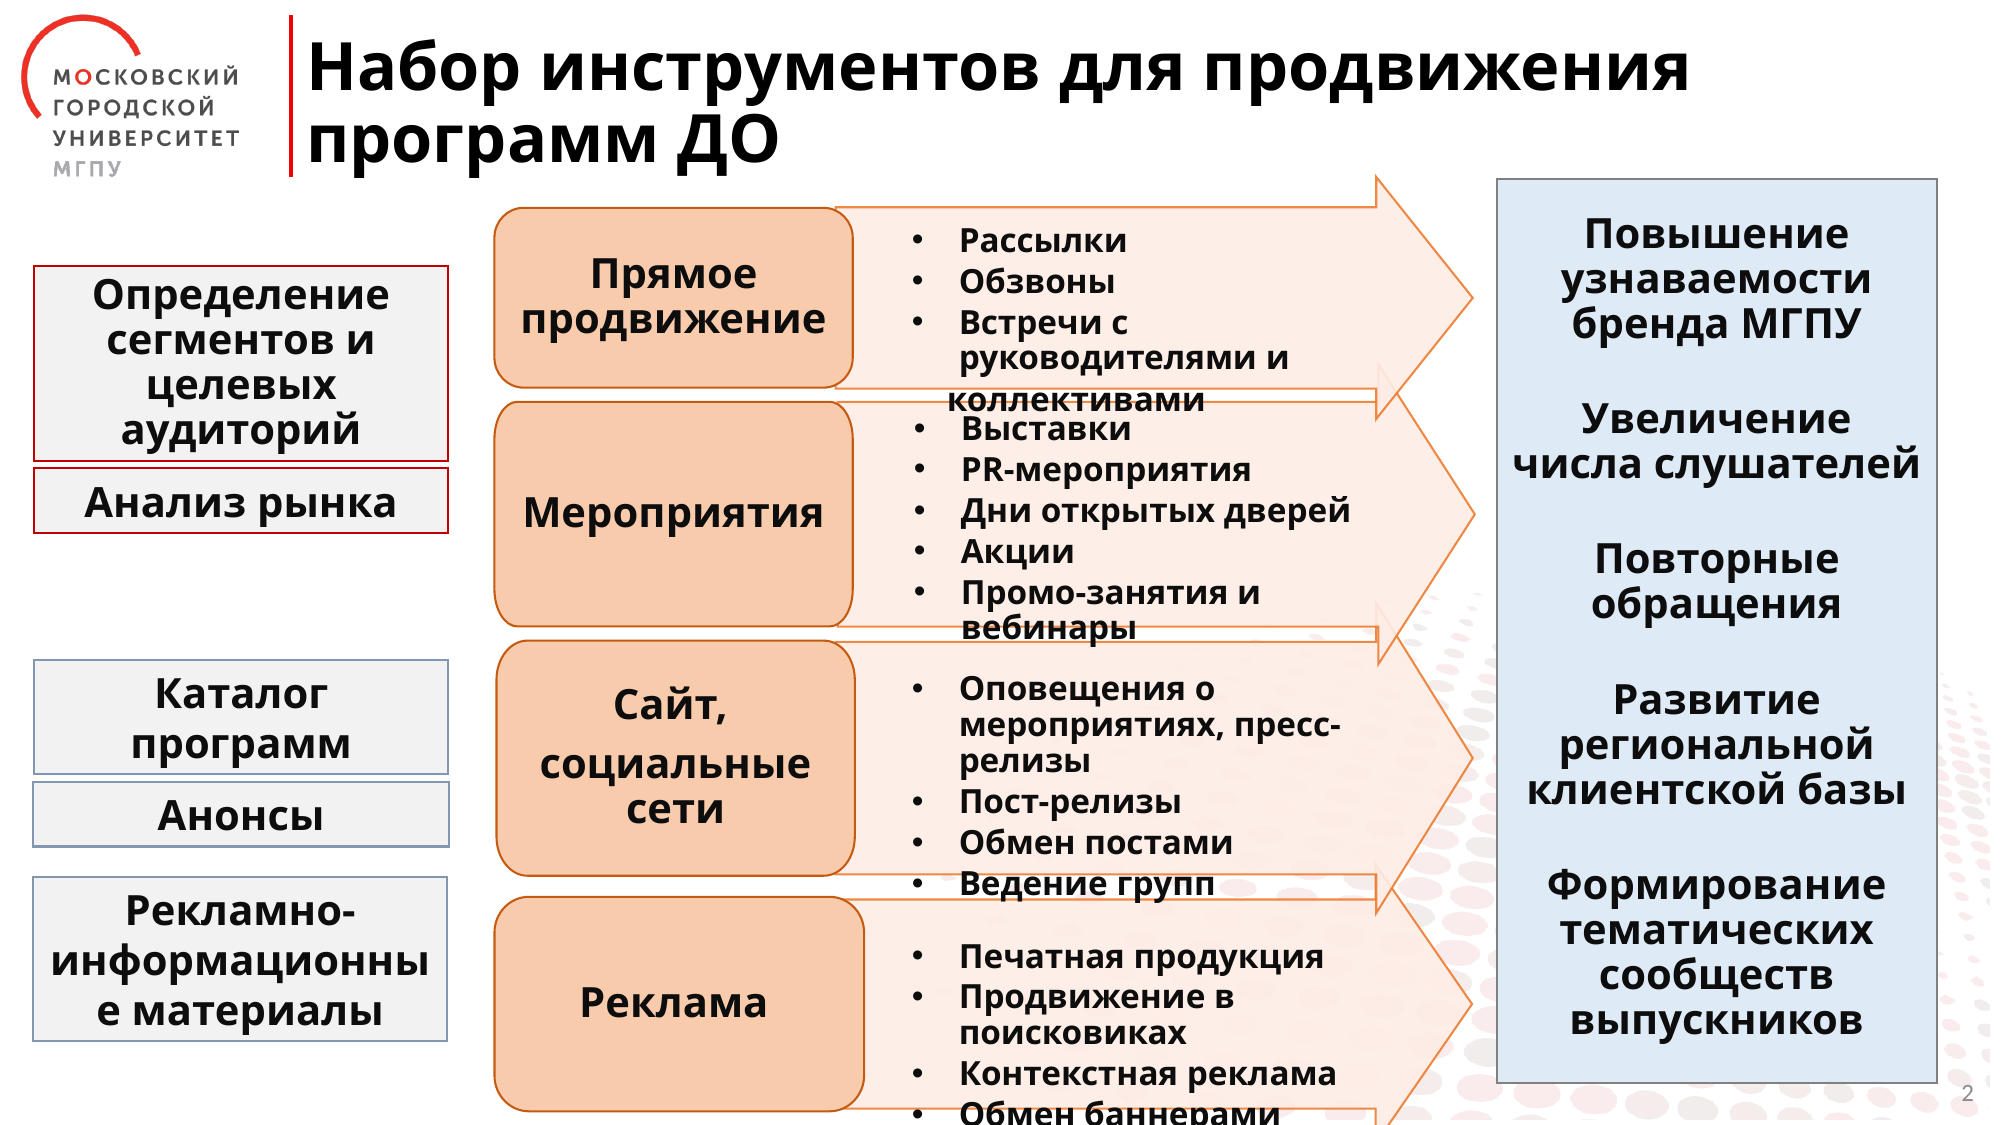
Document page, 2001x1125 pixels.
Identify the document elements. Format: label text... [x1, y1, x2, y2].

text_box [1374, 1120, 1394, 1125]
text_box Анализ рынка [33, 467, 449, 534]
text_box Реклама [493, 895, 813, 1113]
text_box Сайт, социальные сети [495, 639, 813, 877]
title Набор инструментов для продвижения программ ДО [293, 56, 1969, 154]
picture [18, 12, 242, 180]
text_box Выставки PR-мероприятия Дни открытых дверей Акции Промо-занятия и вебинары [836, 394, 1466, 498]
text_box Анонсы [32, 781, 450, 848]
text_box Прямое продвижение [493, 206, 854, 389]
text_box Определение сегментов и целевых аудиторий [33, 265, 449, 462]
text_box Рекламно-информационные материалы [32, 876, 448, 1042]
text_box Мероприятия [493, 400, 854, 628]
picture [813, 498, 1990, 1120]
text_box Повышение узнаваемости бренда МГПУ Увеличение числа слушателей Повторные обращения Развитие региональной клиентской базы Формирование тематических сообществ выпускников [1496, 178, 1938, 498]
text_box Рассылки Обзвоны Встречи с руководителями и коллективами [834, 174, 1475, 422]
text_box Каталог программ [33, 659, 449, 775]
